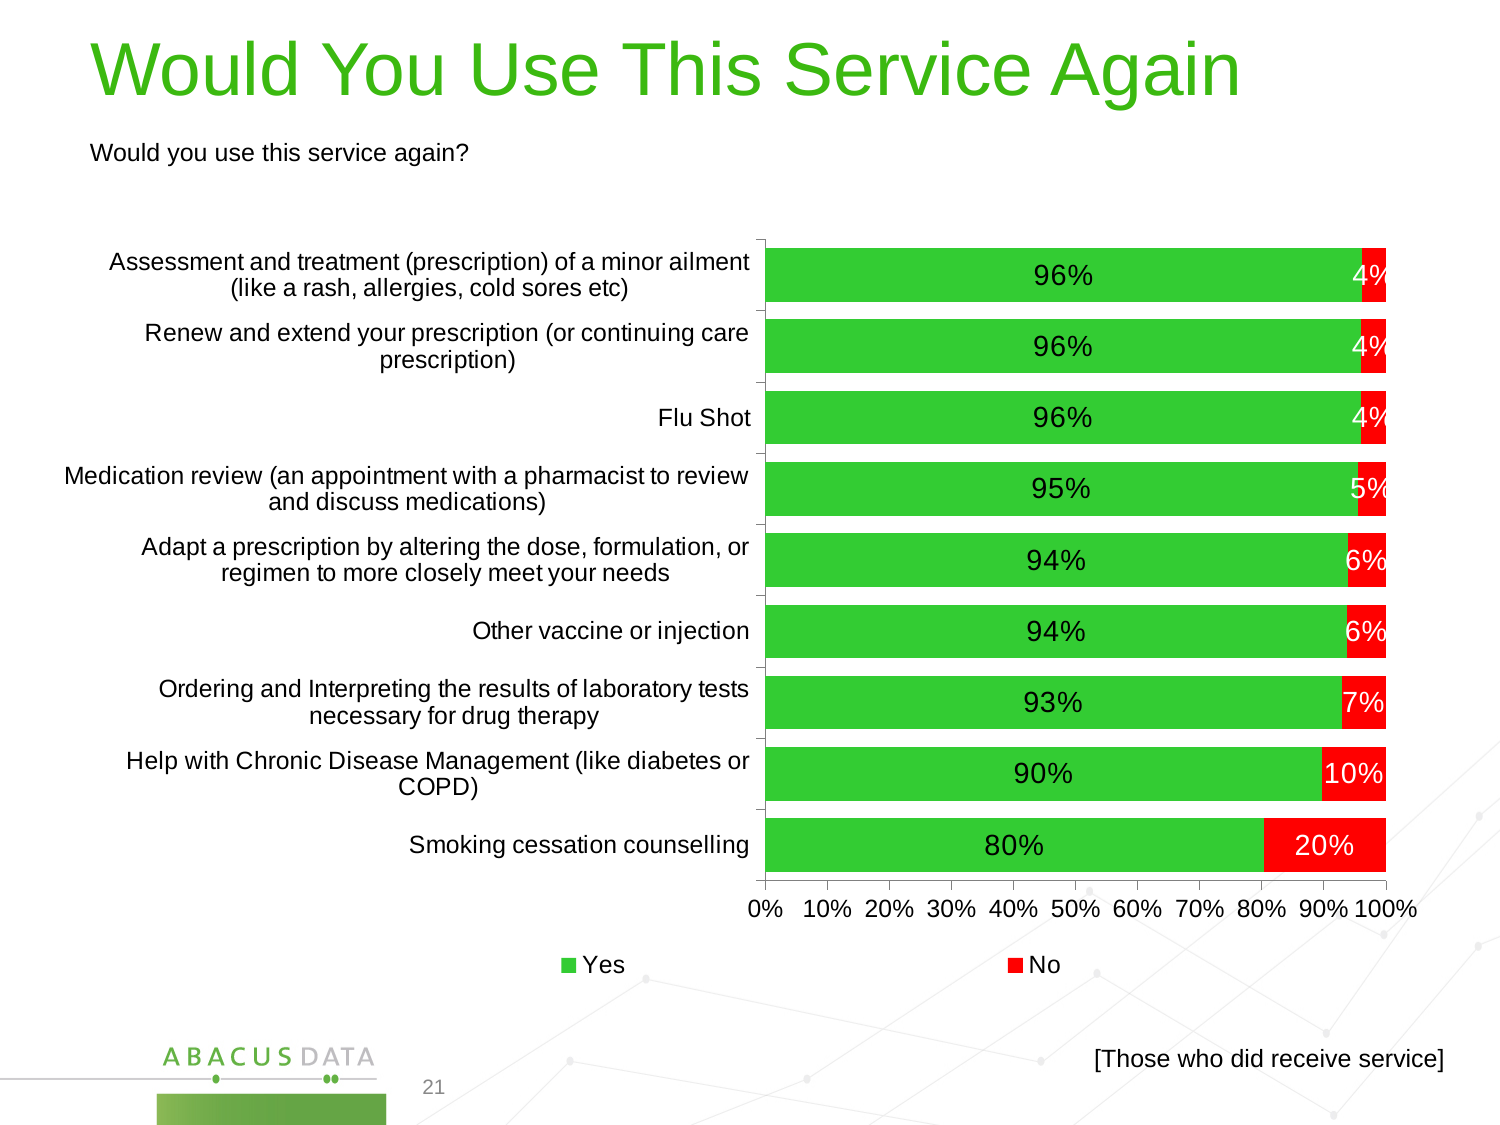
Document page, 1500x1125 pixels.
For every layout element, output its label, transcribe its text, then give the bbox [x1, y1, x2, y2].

picture [0, 0, 1500, 1125]
chart [63, 209, 1436, 1012]
title Would You Use This Service Again [74, 1, 1426, 130]
text_box Would you use this service again? [74, 129, 1387, 174]
slide_number 21 [407, 1070, 758, 1103]
text_box [Those who did receive service] [667, 1035, 1461, 1080]
